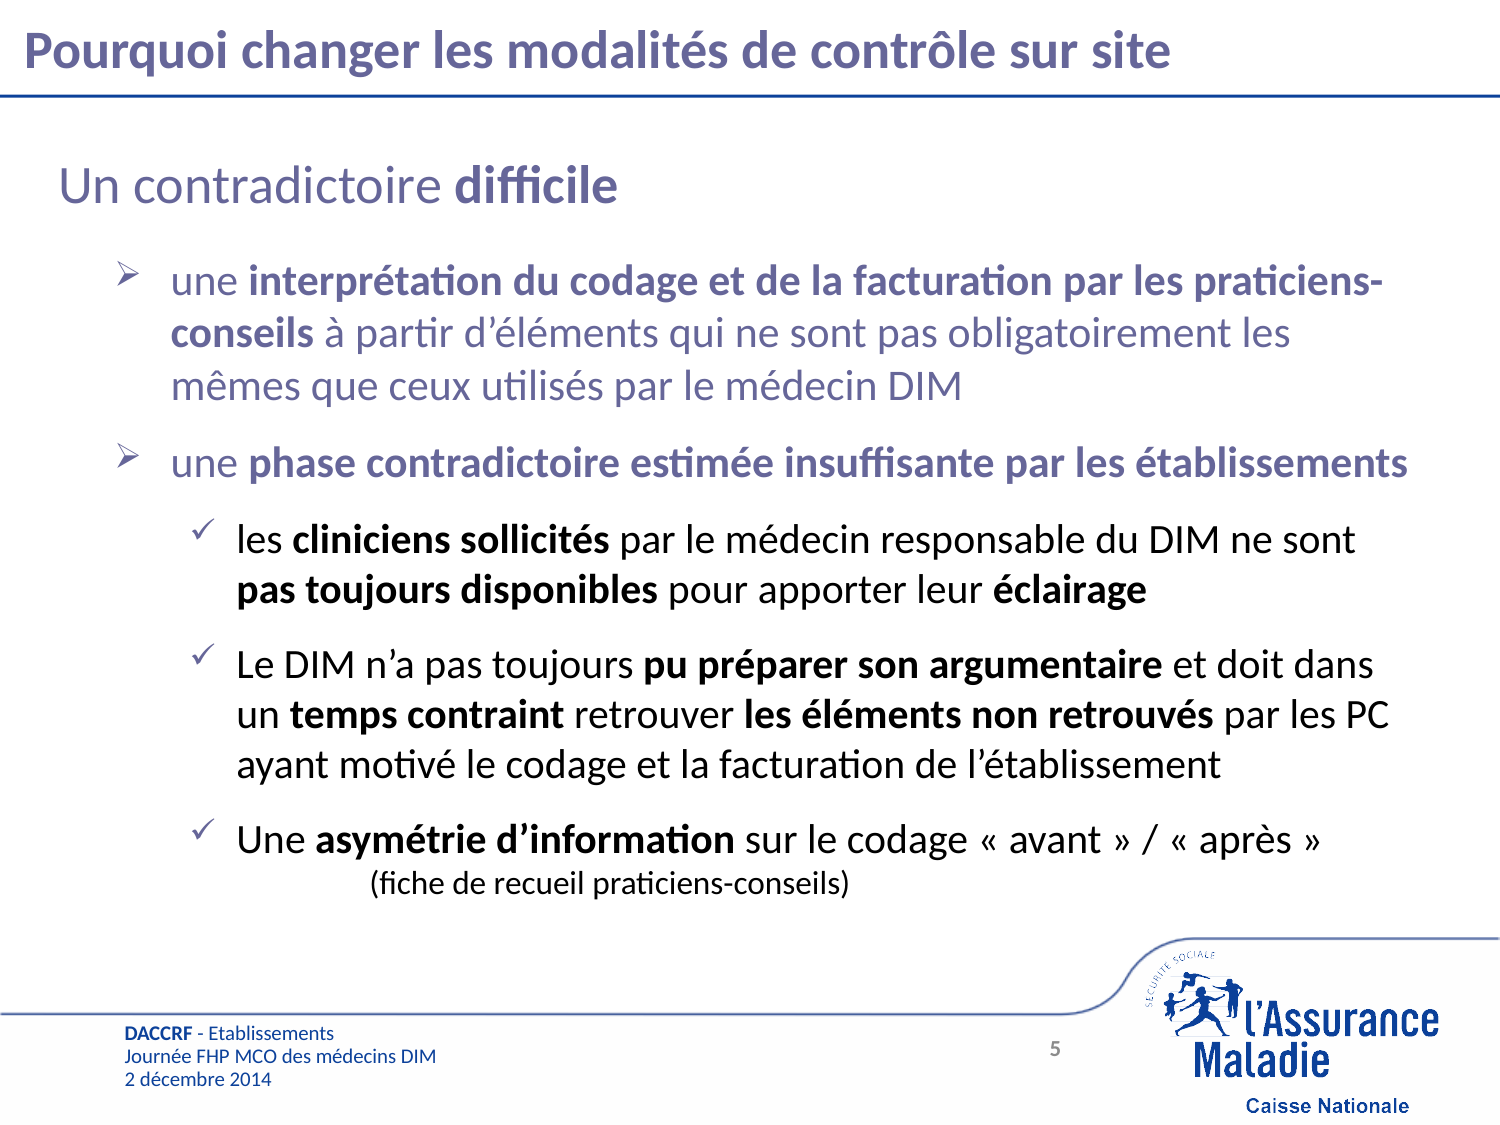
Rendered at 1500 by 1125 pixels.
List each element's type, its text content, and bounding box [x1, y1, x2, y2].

slide_number 5 [726, 1017, 1077, 1078]
list Un contradictoire difficile une interprétation du codage et de la facturation par les praticiens-conseils à partir d’éléments qui ne sont pas obligatoirement les mêmes que ceux utilisés par le médecin DIM une phase contradictoire estimée insuffisante par les établissements les cliniciens sollicités par le médecin responsable du DIM ne sont pas toujours disponibles pour apporter leur éclairage Le DIM n’a pas toujours pu préparer son argumentaire et doit dans un temps contraint retrouver les éléments non retrouvés par les PC ayant motivé le codage et la facturation de l’établissement Une asymétrie d’information sur le codage « avant » / « après » (fiche de recueil praticiens-conseils) [43, 141, 1428, 939]
picture [0, 936, 1500, 1125]
title Pourquoi changer les modalités de contrôle sur site [9, 7, 1483, 86]
